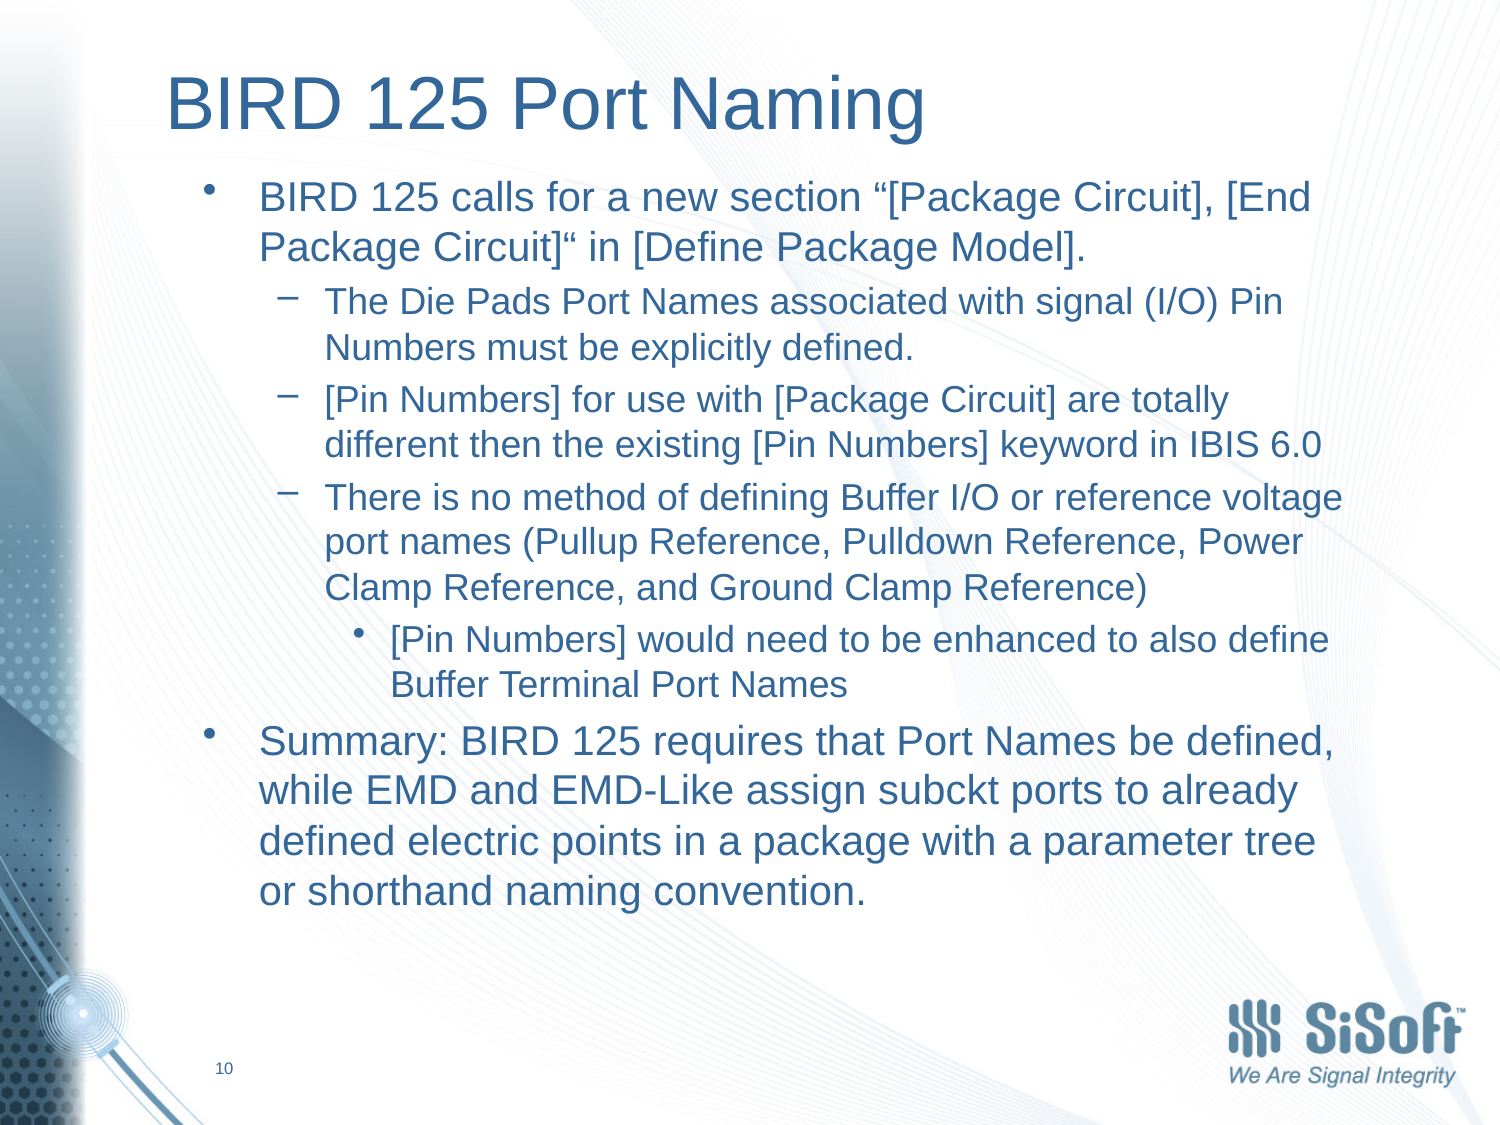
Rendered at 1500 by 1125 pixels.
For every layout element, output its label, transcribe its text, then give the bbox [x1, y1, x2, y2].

list BIRD 125 calls for a new section “[Package Circuit], [End Package Circuit]“ in [Define Package Model]. The Die Pads Port Names associated with signal (I/O) Pin Numbers must be explicitly defined. [Pin Numbers] for use with [Package Circuit] are totally different then the existing [Pin Numbers] keyword in IBIS 6.0 There is no method of defining Buffer I/O or reference voltage port names (Pullup Reference, Pulldown Reference, Power Clamp Reference, and Ground Clamp Reference) [Pin Numbers] would need to be enhanced to also define Buffer Terminal Port Names Summary: BIRD 125 requires that Port Names be defined, while EMD and EMD-Like assign subckt ports to already defined electric points in a package with a parameter tree or shorthand naming convention. [187, 162, 1363, 963]
title BIRD 125 Port Naming [150, 24, 1300, 175]
picture [0, 0, 1500, 1125]
footer 10 [200, 1050, 975, 1104]
